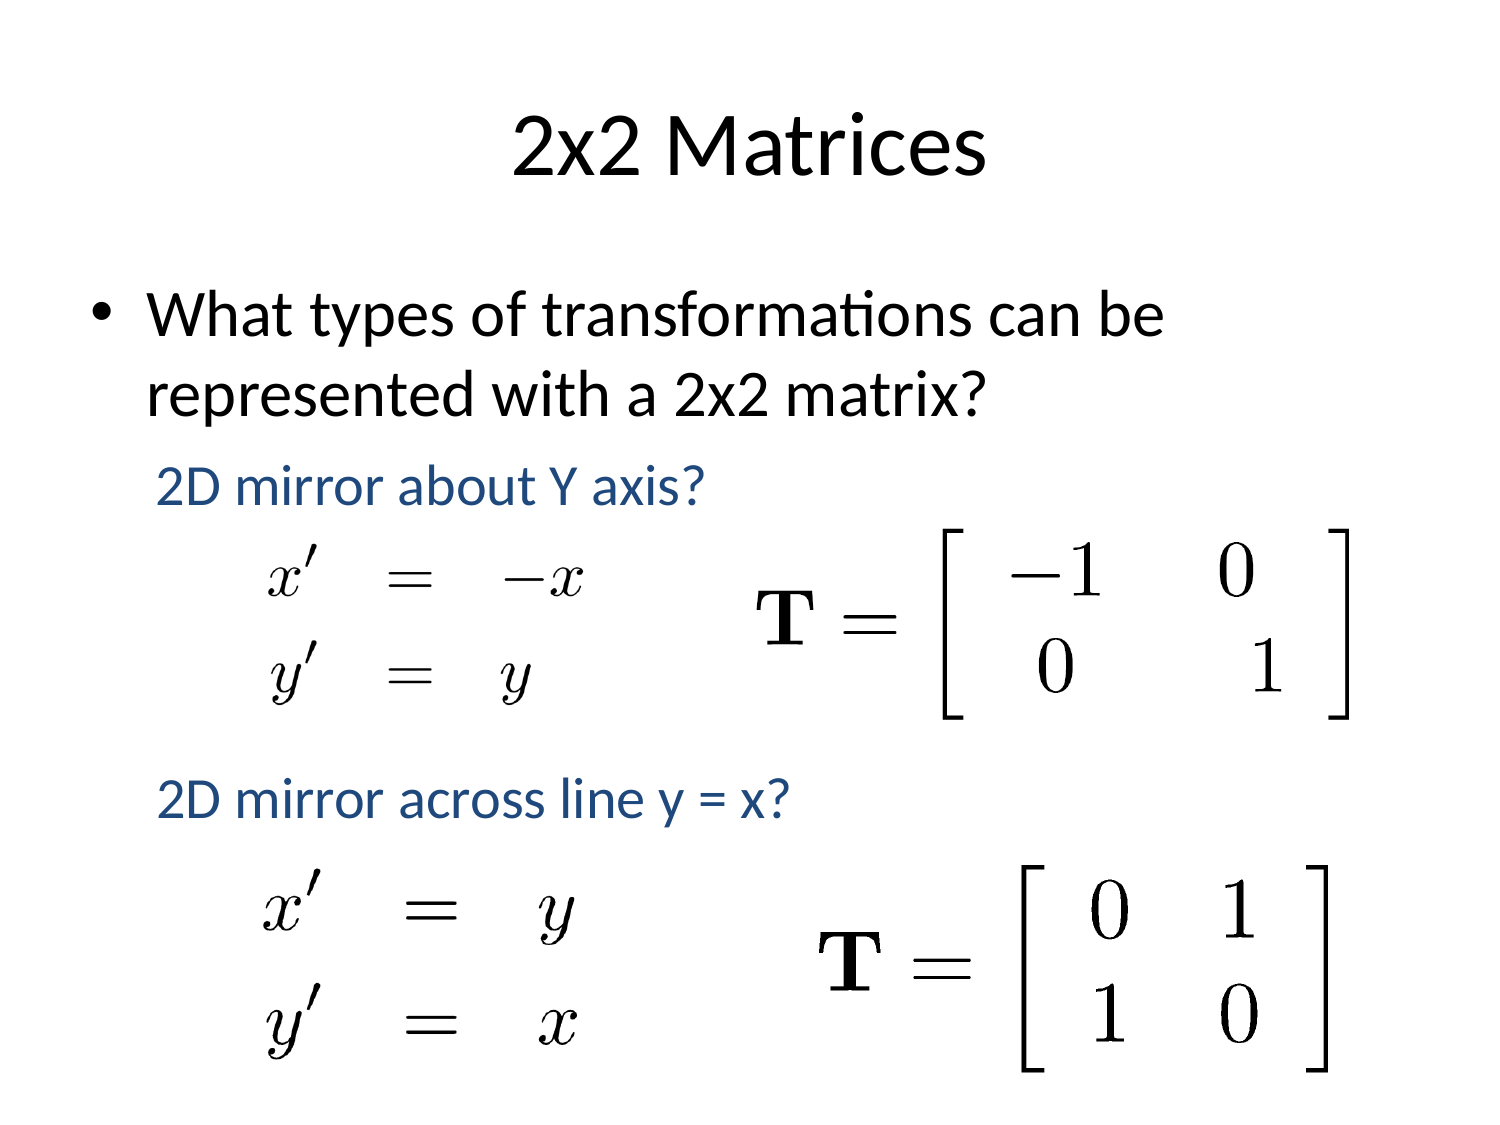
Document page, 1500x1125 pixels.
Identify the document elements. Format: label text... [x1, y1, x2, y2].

text_box 2D mirror across line y = x? [141, 752, 809, 838]
title 2x2 Matrices [75, 45, 1425, 233]
picture [249, 862, 585, 1063]
picture [799, 837, 1351, 1099]
text_box 2D mirror about Y axis? [141, 439, 723, 525]
list What types of transformations can be represented with a 2x2 matrix? [75, 262, 1425, 438]
picture [262, 538, 590, 717]
picture [749, 517, 1361, 729]
